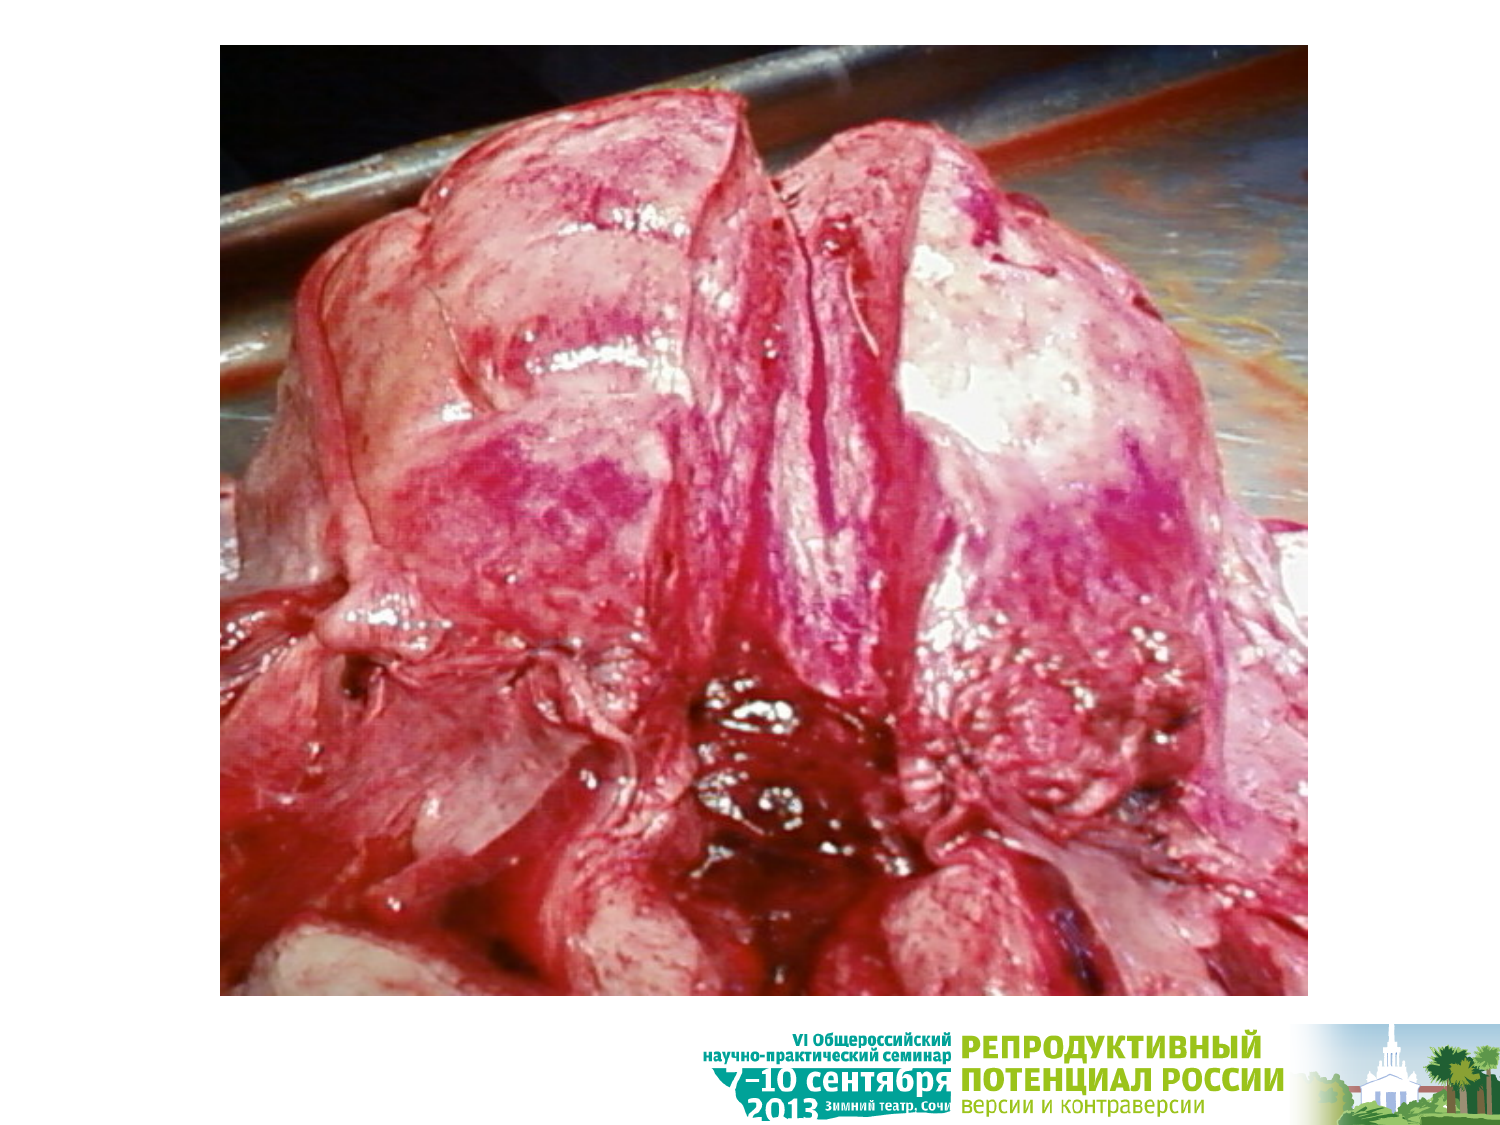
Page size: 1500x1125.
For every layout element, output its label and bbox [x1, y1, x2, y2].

picture [692, 1023, 1500, 1125]
picture [220, 45, 1308, 997]
